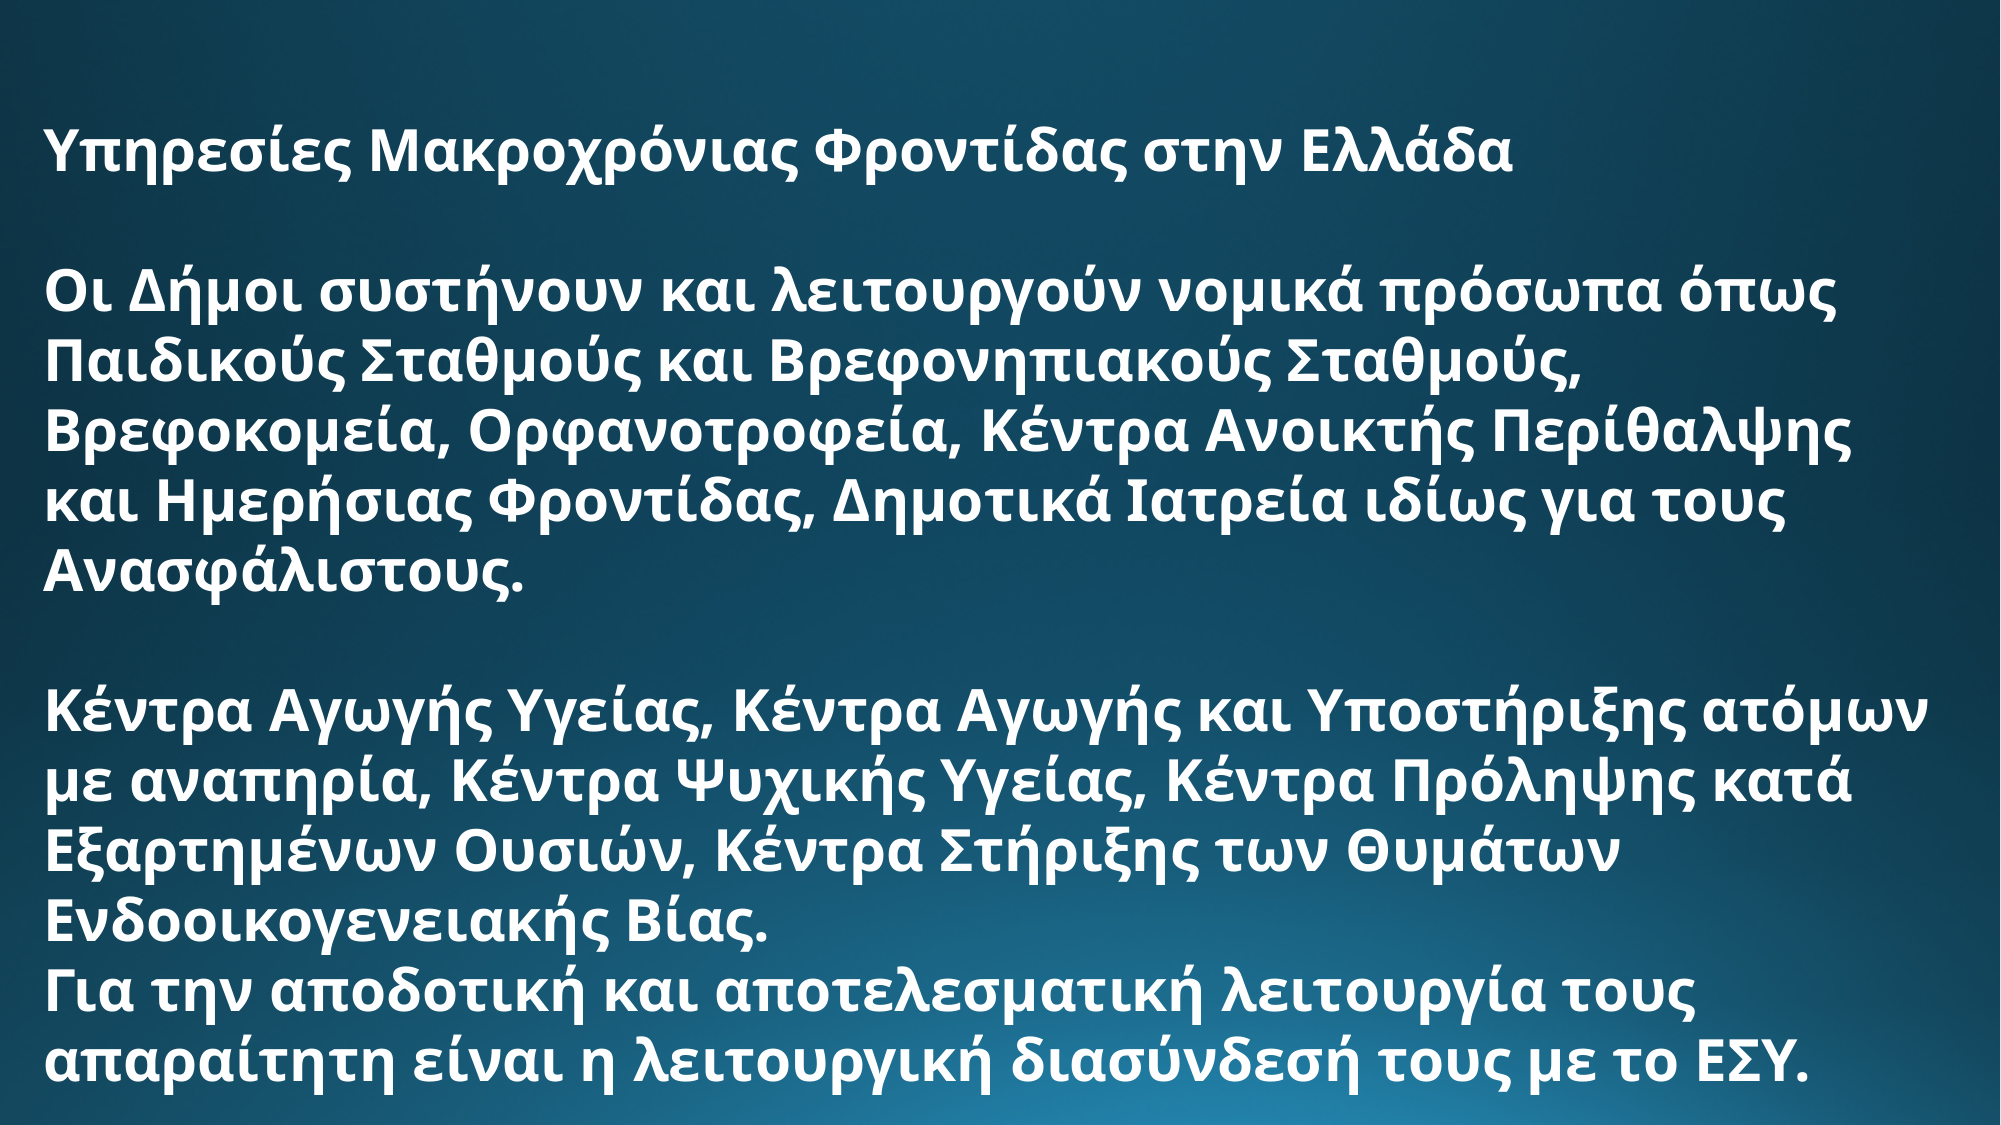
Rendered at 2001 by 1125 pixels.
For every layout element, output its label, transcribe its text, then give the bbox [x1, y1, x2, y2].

text_box Υπηρεσίες Μακροχρόνιας Φροντίδας στην Ελλάδα Οι Δήμοι συστήνουν και λειτουργούν νομικά πρόσωπα όπως Παιδικούς Σταθμούς και Βρεφονηπιακούς Σταθμούς, Βρεφοκομεία, Ορφανοτροφεία, Κέντρα Ανοικτής Περίθαλψης και Ημερήσιας Φροντίδας, Δημοτικά Ιατρεία ιδίως για τους Ανασφάλιστους. Κέντρα Αγωγής Υγείας, Κέντρα Αγωγής και Υποστήριξης ατόμων με αναπηρία, Κέντρα Ψυχικής Υγείας, Κέντρα Πρόληψης κατά Εξαρτημένων Ουσιών, Κέντρα Στήριξης των Θυμάτων Ενδοοικογενειακής Βίας. Για την αποδοτική και αποτελεσματική λειτουργία τους απαραίτητη είναι η λειτουργική διασύνδεσή τους με το ΕΣΥ. [28, 43, 1971, 1125]
picture [0, 0, 2001, 1125]
